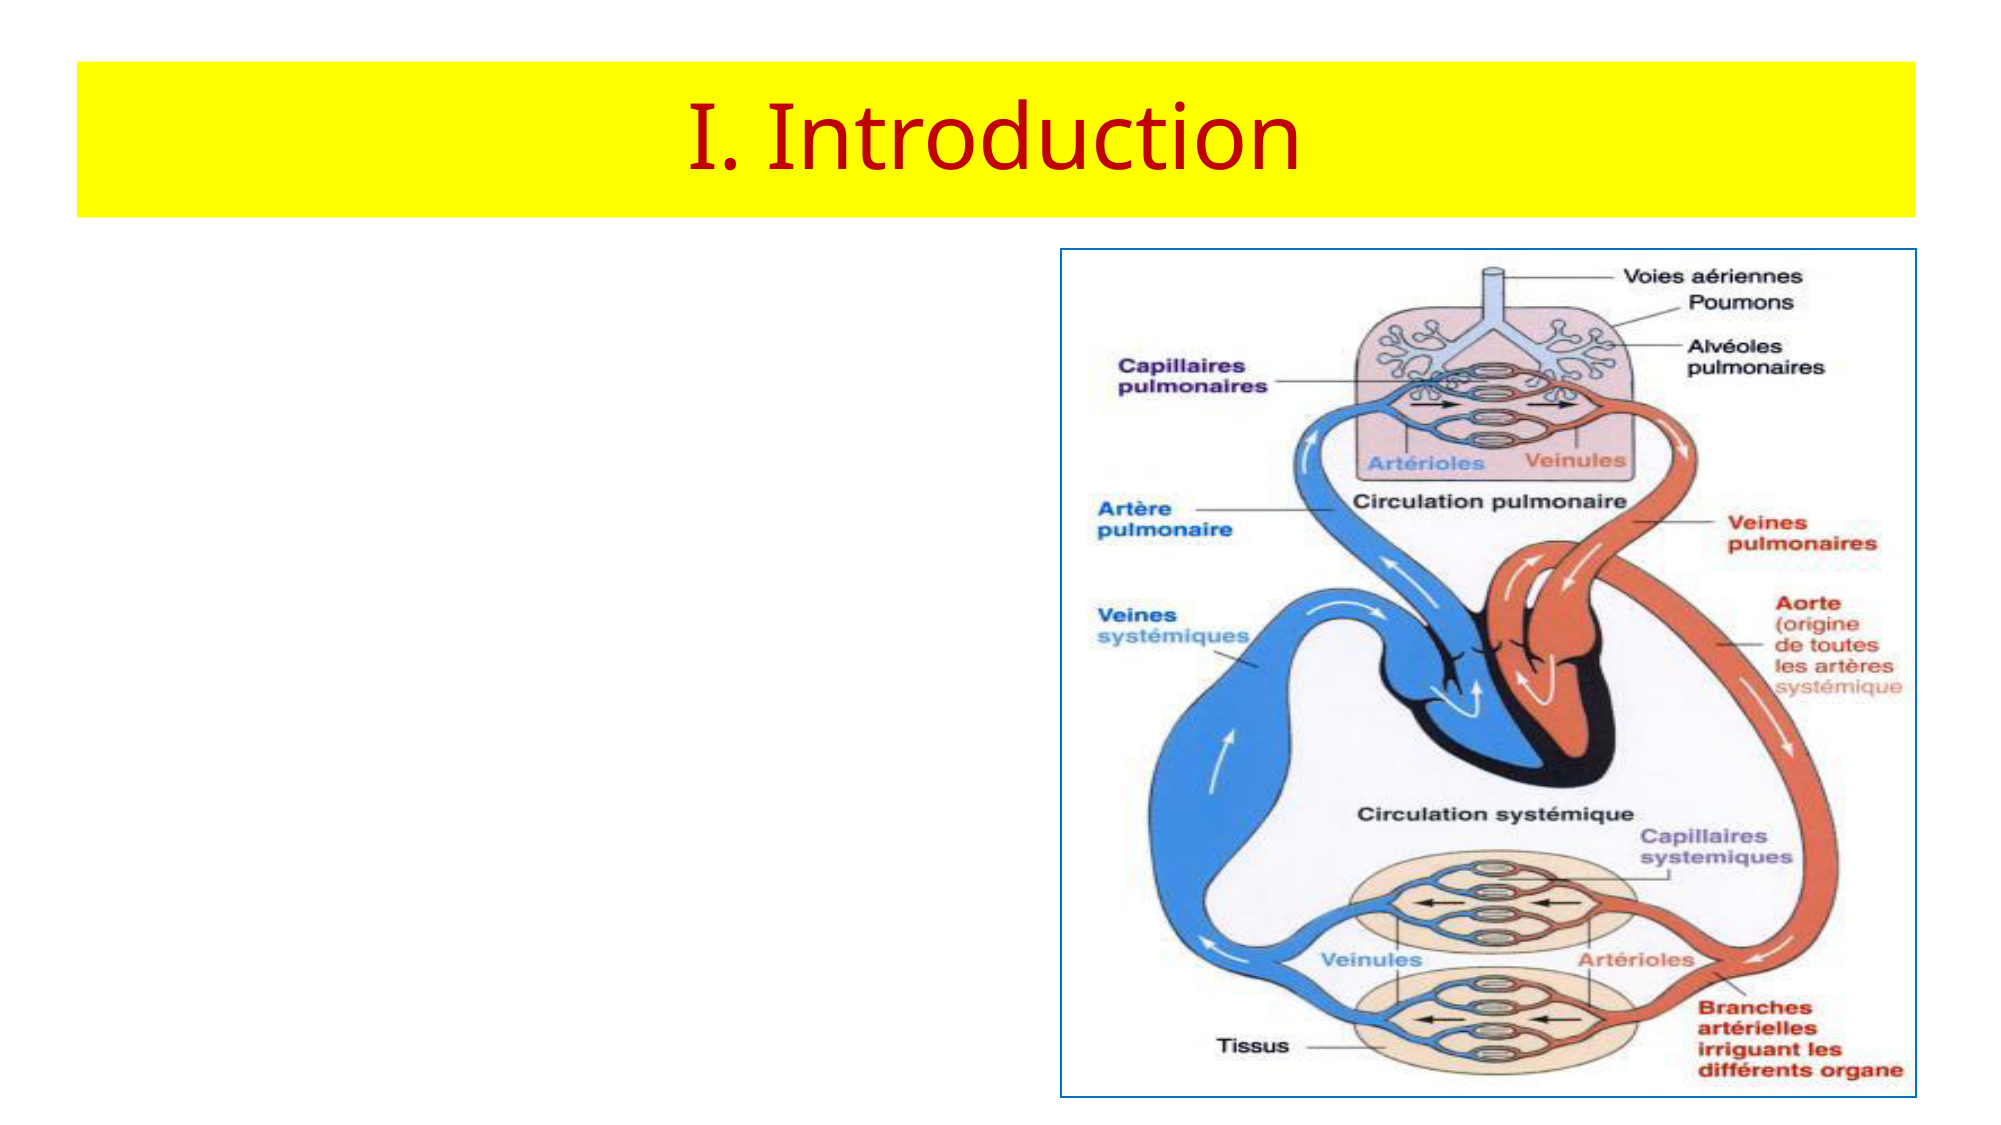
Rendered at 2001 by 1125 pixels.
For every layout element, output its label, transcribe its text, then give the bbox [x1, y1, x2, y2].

picture [1061, 249, 1916, 1097]
title I. Introduction [76, 61, 1916, 218]
